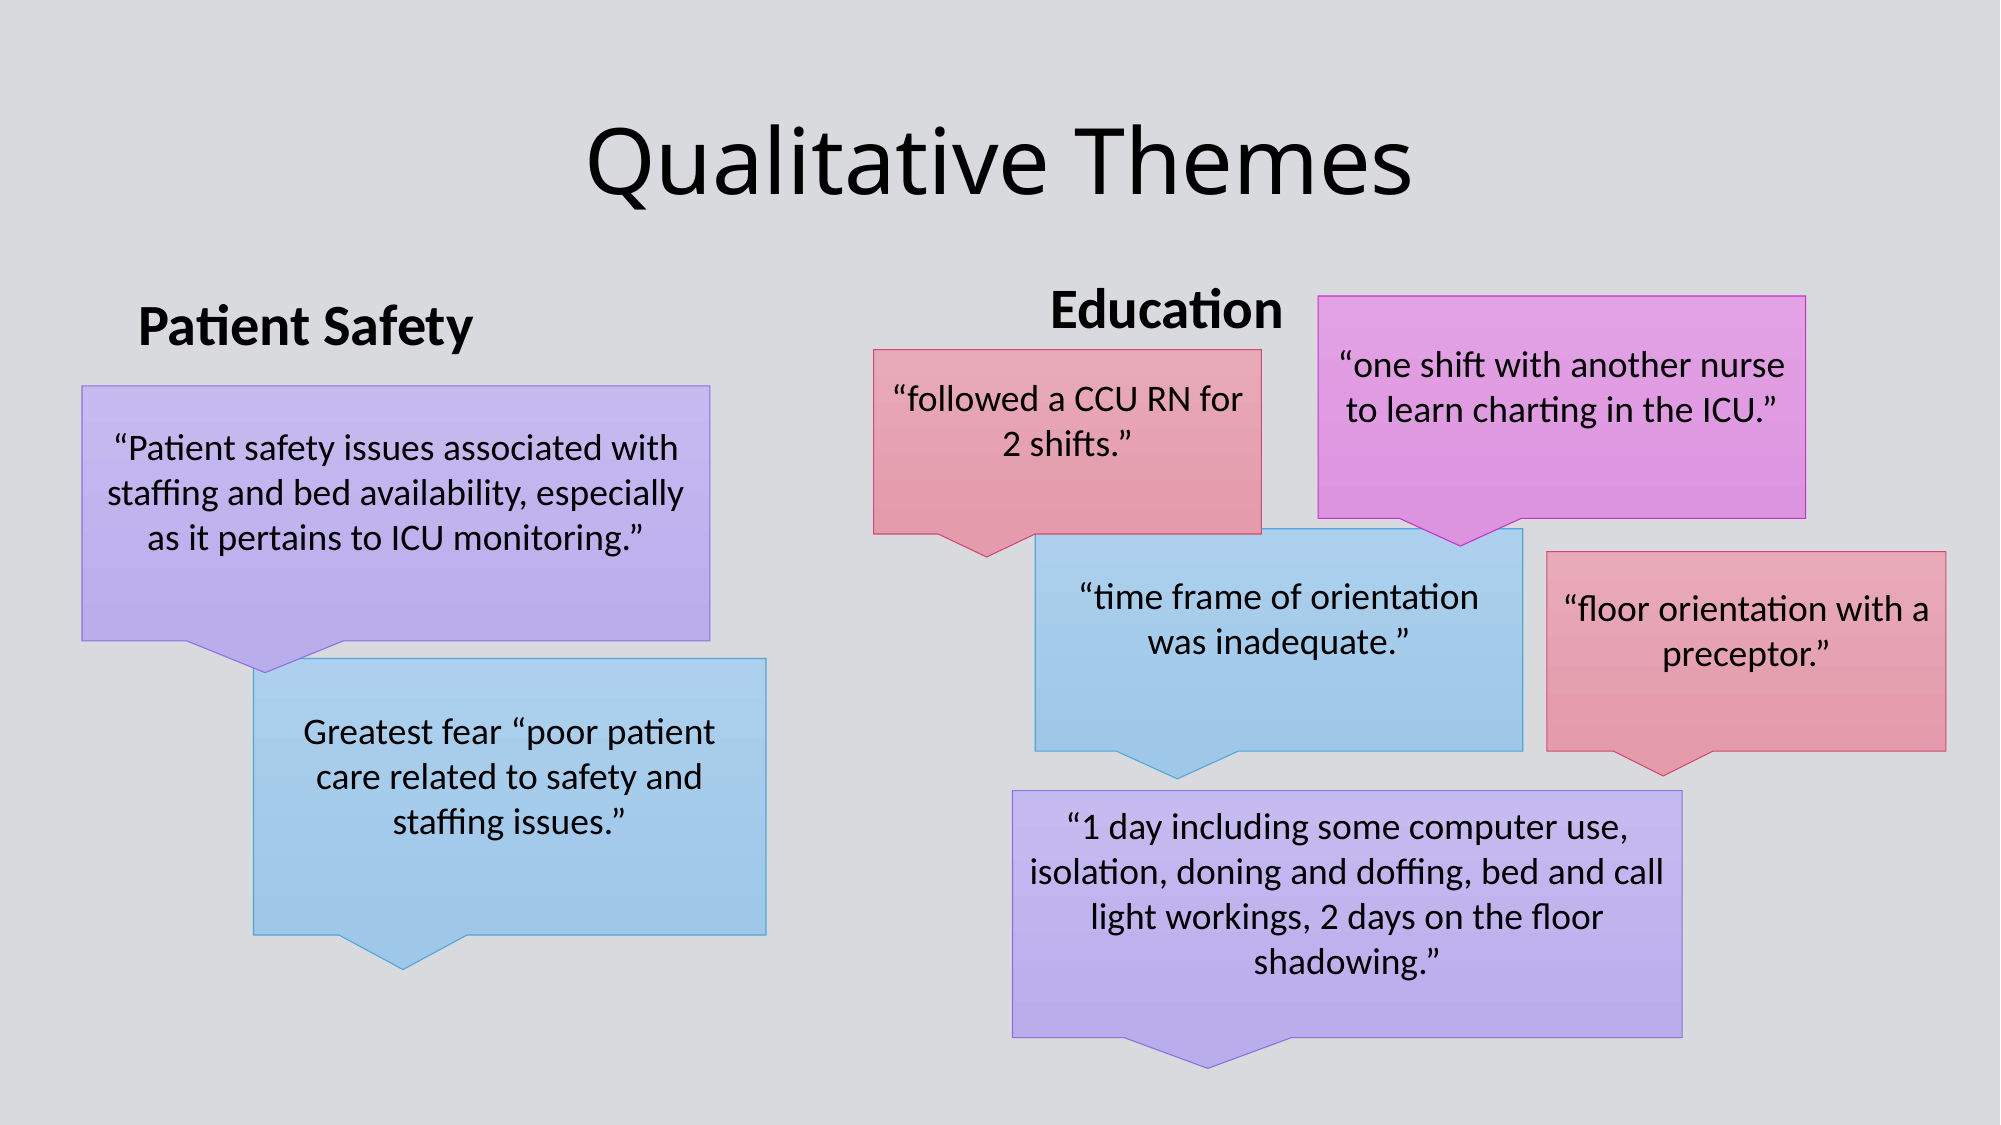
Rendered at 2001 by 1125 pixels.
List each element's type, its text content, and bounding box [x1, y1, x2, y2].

text_box Greatest fear “poor patient care related to safety and staffing issues.” [252, 657, 767, 971]
list Education [1035, 272, 1395, 349]
text_box “followed a CCU RN for 2 shifts.” [873, 349, 1262, 558]
text_box “one shift with another nurse to learn charting in the ICU.” [1317, 295, 1807, 547]
text_box “floor orientation with a preceptor.” [1546, 551, 1947, 777]
title Qualitative Themes [137, 56, 1863, 274]
text_box “Patient safety issues associated with staffing and bed availability, especially as it pertains to ICU monitoring.” [81, 385, 711, 674]
text_box “time frame of orientation was inadequate.” [1034, 528, 1524, 780]
list Patient Safety [123, 287, 524, 369]
text_box “1 day including some computer use, isolation, doning and doffing, bed and call light workings, 2 days on the floor shadowing.” [1011, 790, 1683, 1069]
